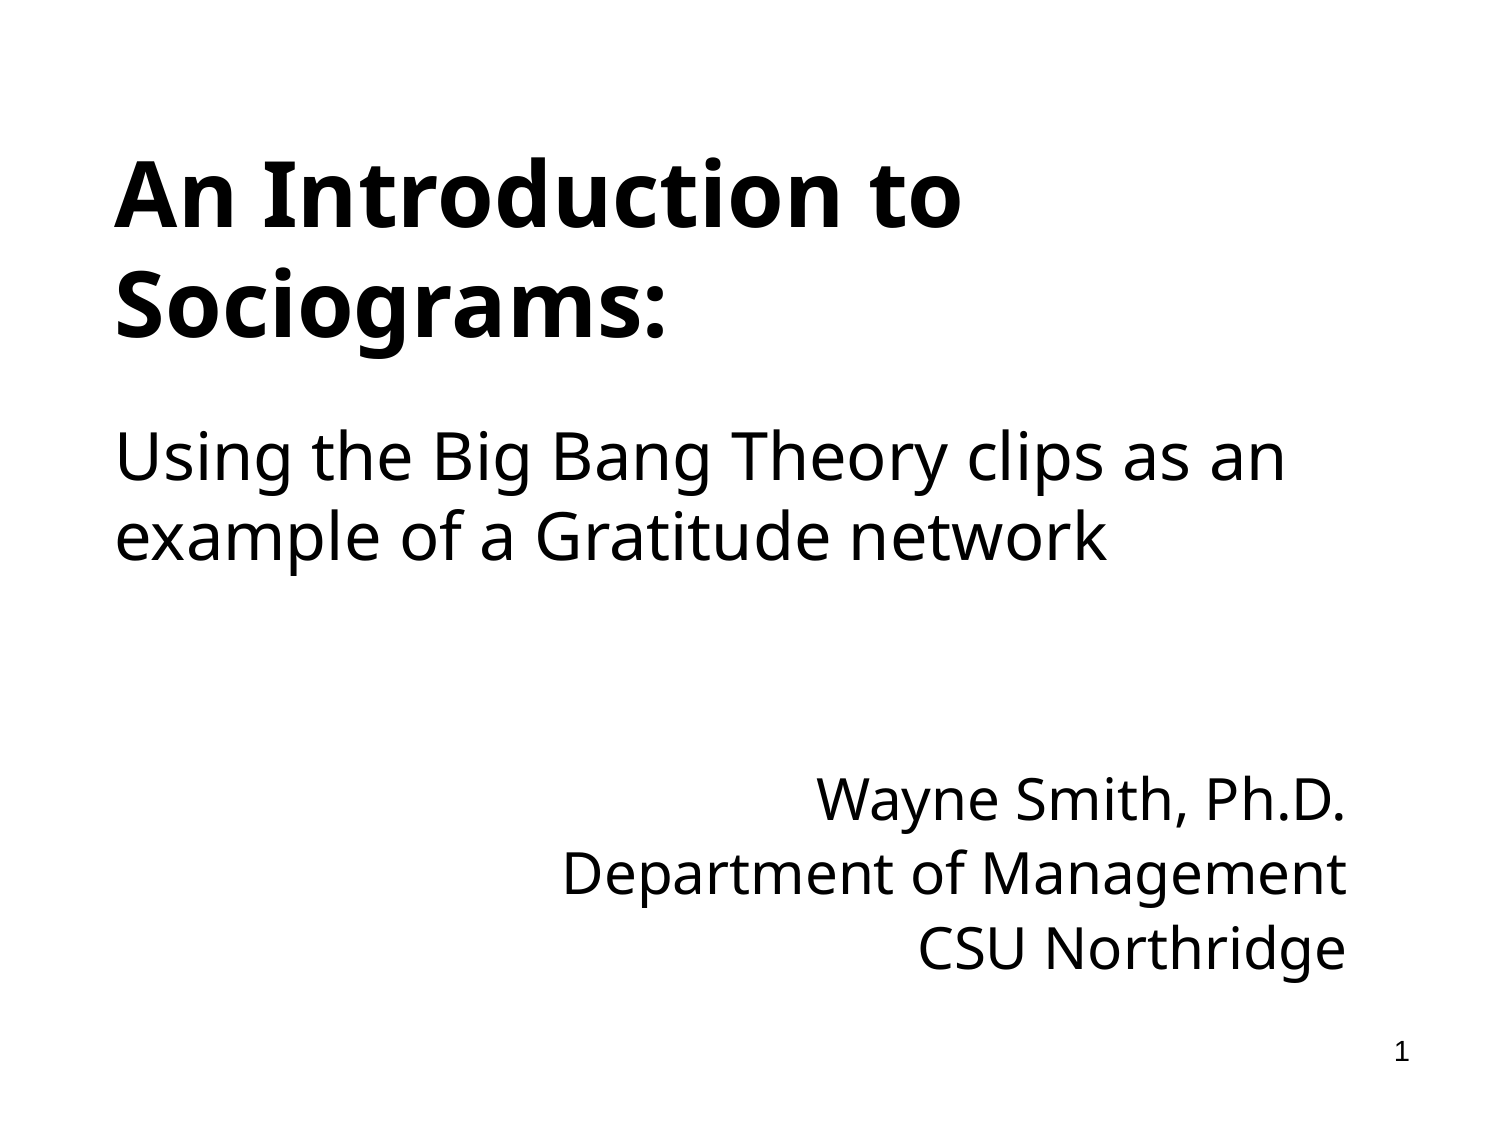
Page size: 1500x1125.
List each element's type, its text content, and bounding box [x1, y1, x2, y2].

text_box Using the Big Bang Theory clips as an example of a Gratitude network [99, 412, 1375, 575]
title An Introduction to Sociograms: [99, 125, 1375, 367]
subtitle Wayne Smith, Ph.D. Department of Management CSU Northridge [525, 762, 1363, 1000]
slide_number 1 [1074, 1024, 1425, 1103]
